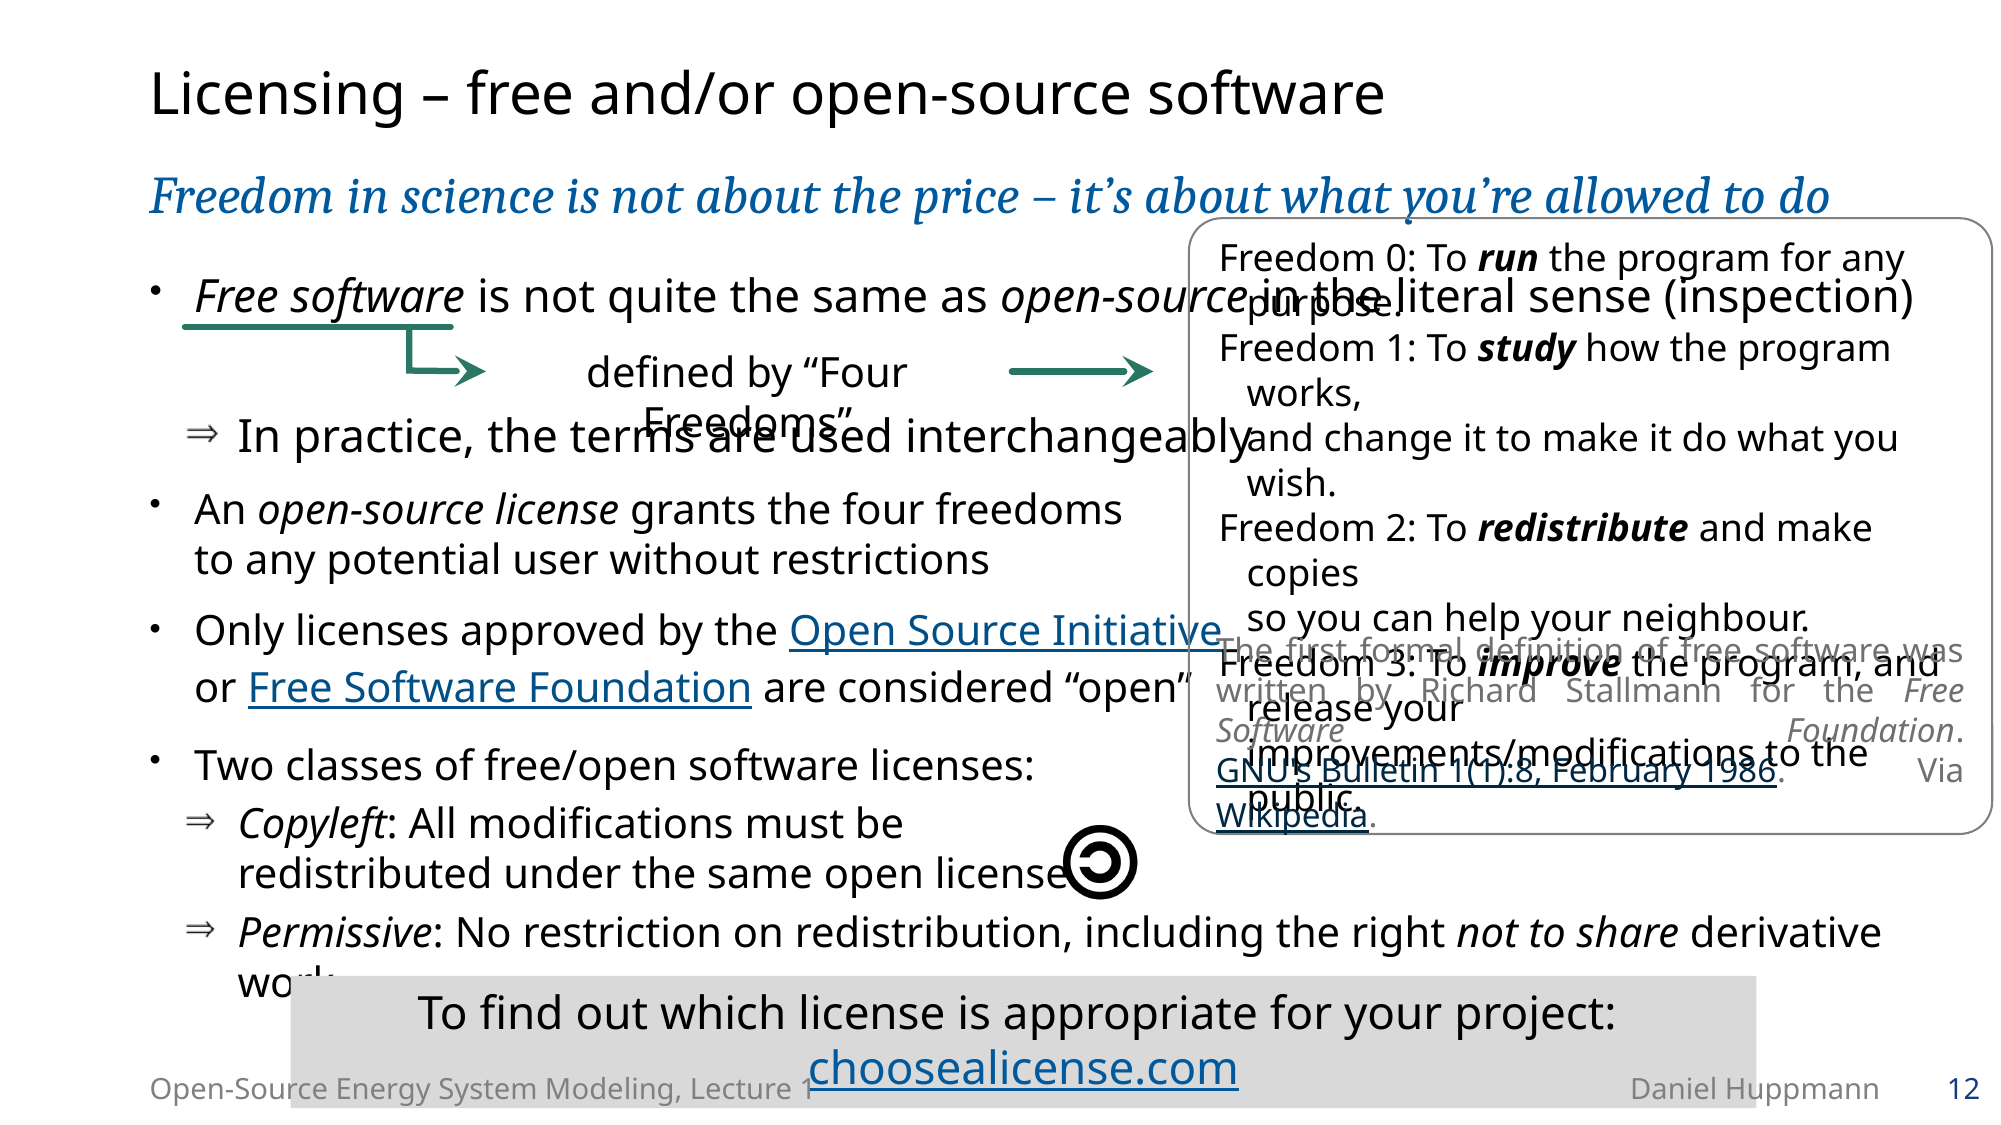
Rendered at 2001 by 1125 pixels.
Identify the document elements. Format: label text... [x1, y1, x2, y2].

slide_number 12 [1899, 1070, 1981, 1124]
slide_number Daniel Huppmann [1218, 1070, 1881, 1124]
list Free software is not quite the same as open-source in the literal sense (inspection) In practice, the terms are used interchangeably An open-source license grants the four freedoms to any potential user without restrictions Only licenses approved by the Open Source Initiative or Free Software Foundation are considered “open” Two classes of free/open software licenses: Copyleft: All modifications must be redistributed under the same open license Permissive: No restriction on redistribution, including the right not to share derivative work [149, 266, 1934, 1047]
text_box [409, 336, 486, 382]
text_box Freedom 0: To run the program for any purpose. Freedom 1: To study how the program works, and change it to make it do what you wish. Freedom 2: To redistribute and make copies so you can help your neighbour. Freedom 3: To improve the program, and release your improvements/modifications to the public. [1188, 218, 1993, 827]
list Freedom in science is not about the price – it’s about what you’re allowed to do [149, 160, 1898, 232]
picture [180, 807, 220, 837]
picture [180, 915, 220, 945]
text_box To find out which license is appropriate for your project: choosealicense.com [290, 975, 1757, 1109]
text_box defined by “Four Freedoms” [480, 338, 1012, 454]
picture [1058, 821, 1141, 904]
footer Open-Source Energy System Modeling, Lecture 1 [149, 1070, 1190, 1124]
text_box The first formal definition of free software was written by Richard Stallmann for the Free Software Foundation. GNU's Bulletin 1(1):8, February 1986. Via Wikipedia. [1200, 702, 1980, 848]
title Licensing – free and/or open-source software [149, 55, 1900, 138]
picture [180, 418, 224, 451]
